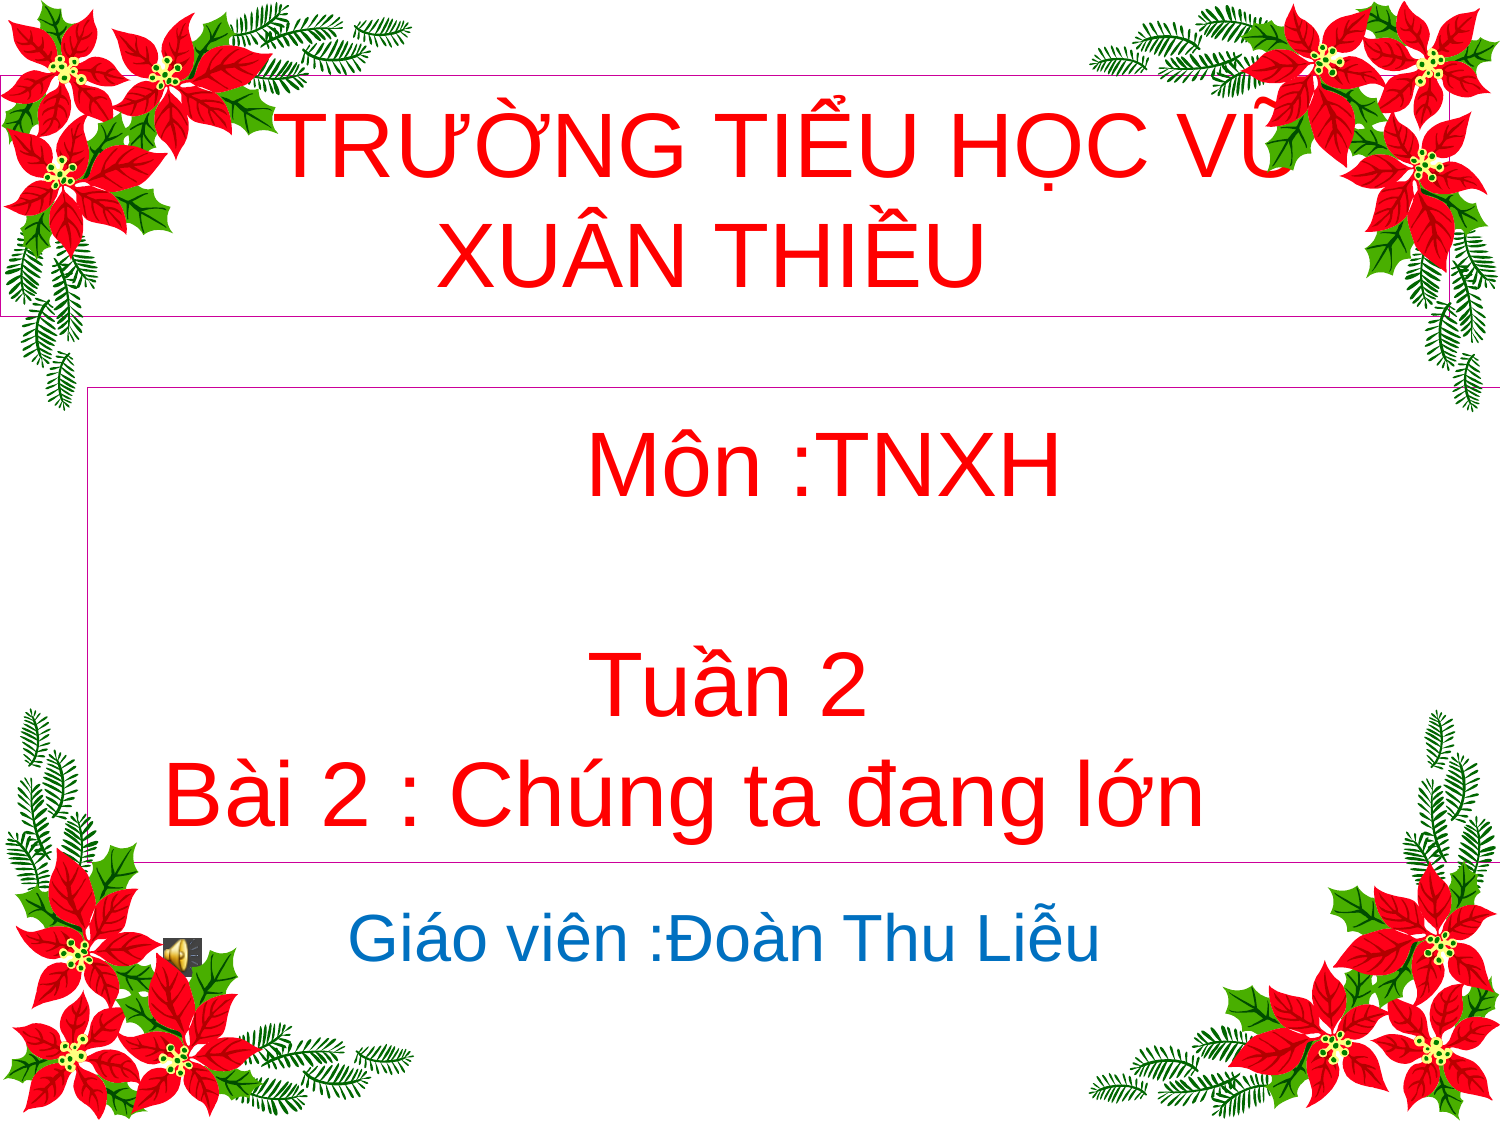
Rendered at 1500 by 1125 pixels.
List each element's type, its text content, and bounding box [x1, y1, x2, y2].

picture [2, 708, 416, 1121]
picture [1088, 709, 1500, 1121]
subtitle Giáo viên :Đoàn Thu Liễu [418, 887, 1083, 1125]
title Môn :TNXH Tuần 2 Bài 2 : Chúng ta đang lớn [87, 387, 1500, 863]
picture [1088, 0, 1500, 412]
title TRƯỜNG TIỂU HỌC VŨ XUÂN THIỀU [416, 75, 1082, 317]
picture [0, 0, 413, 412]
